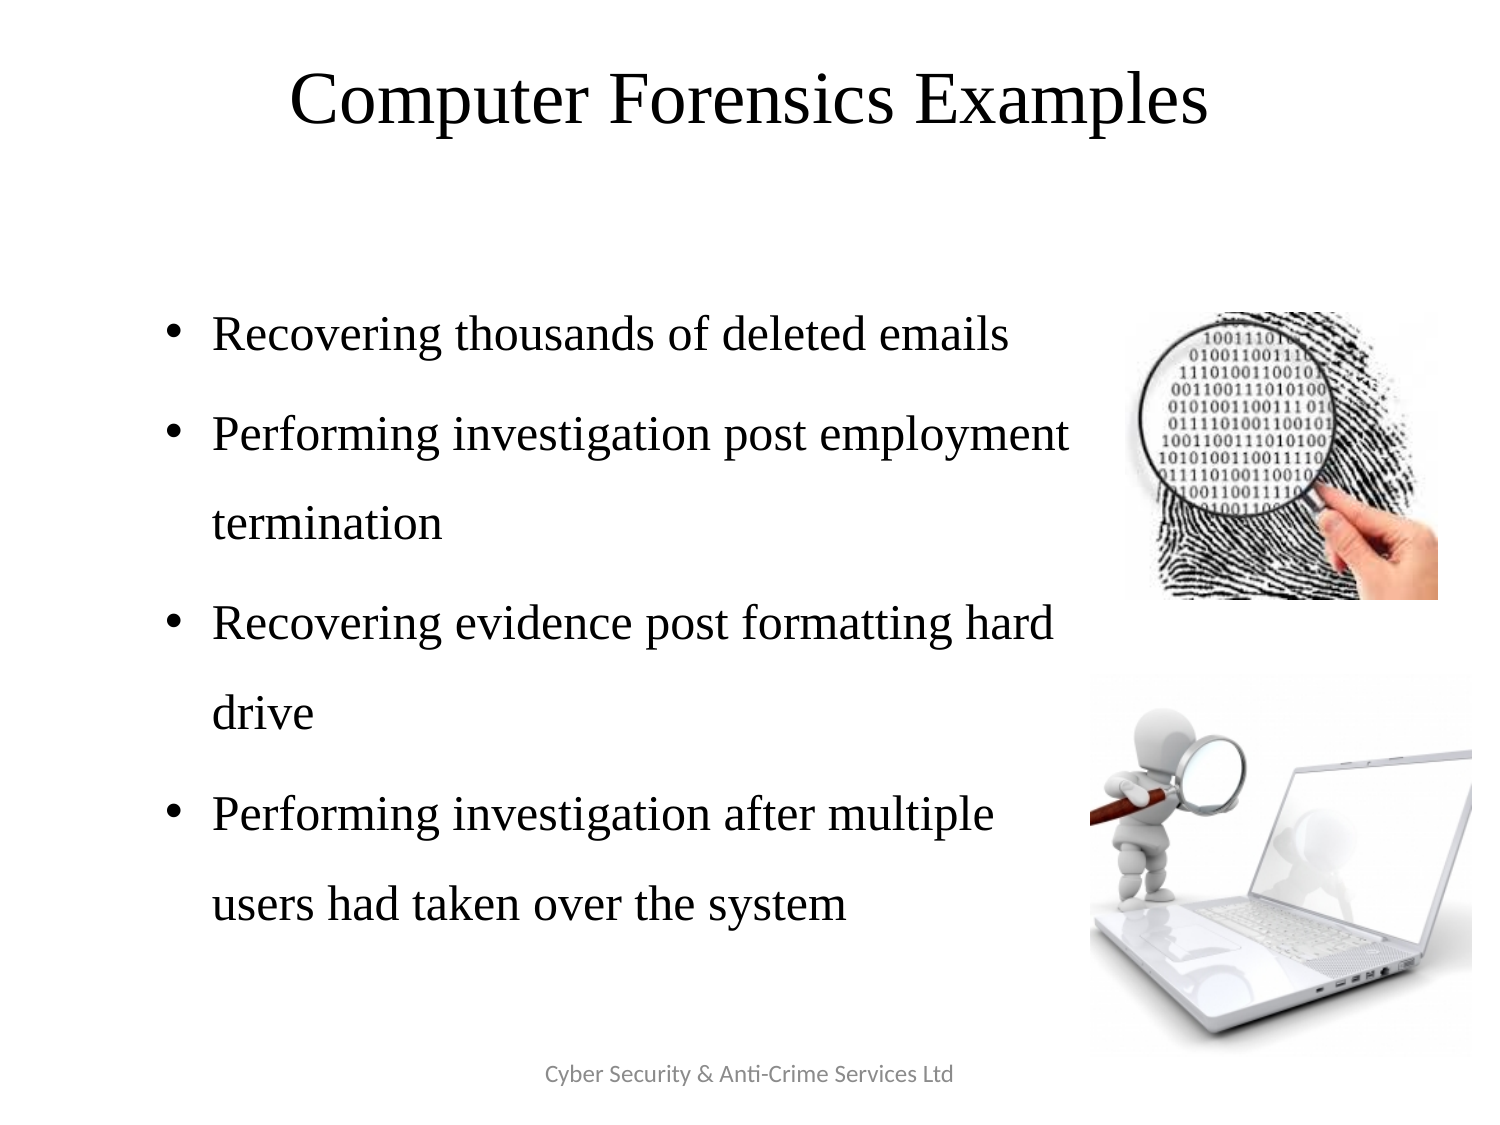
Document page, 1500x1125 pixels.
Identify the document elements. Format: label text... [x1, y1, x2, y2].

picture [1124, 312, 1438, 601]
list Recovering thousands of deleted emails Performing investigation post employment termination Recovering evidence post formatting hard drive Performing investigation after multiple users had taken over the system [75, 262, 1425, 1005]
picture [1090, 674, 1473, 1057]
text_box [25, 0, 495, 244]
footer Cyber Security & Anti-Crime Services Ltd [512, 1042, 988, 1103]
title Computer Forensics Examples [495, 45, 1425, 233]
